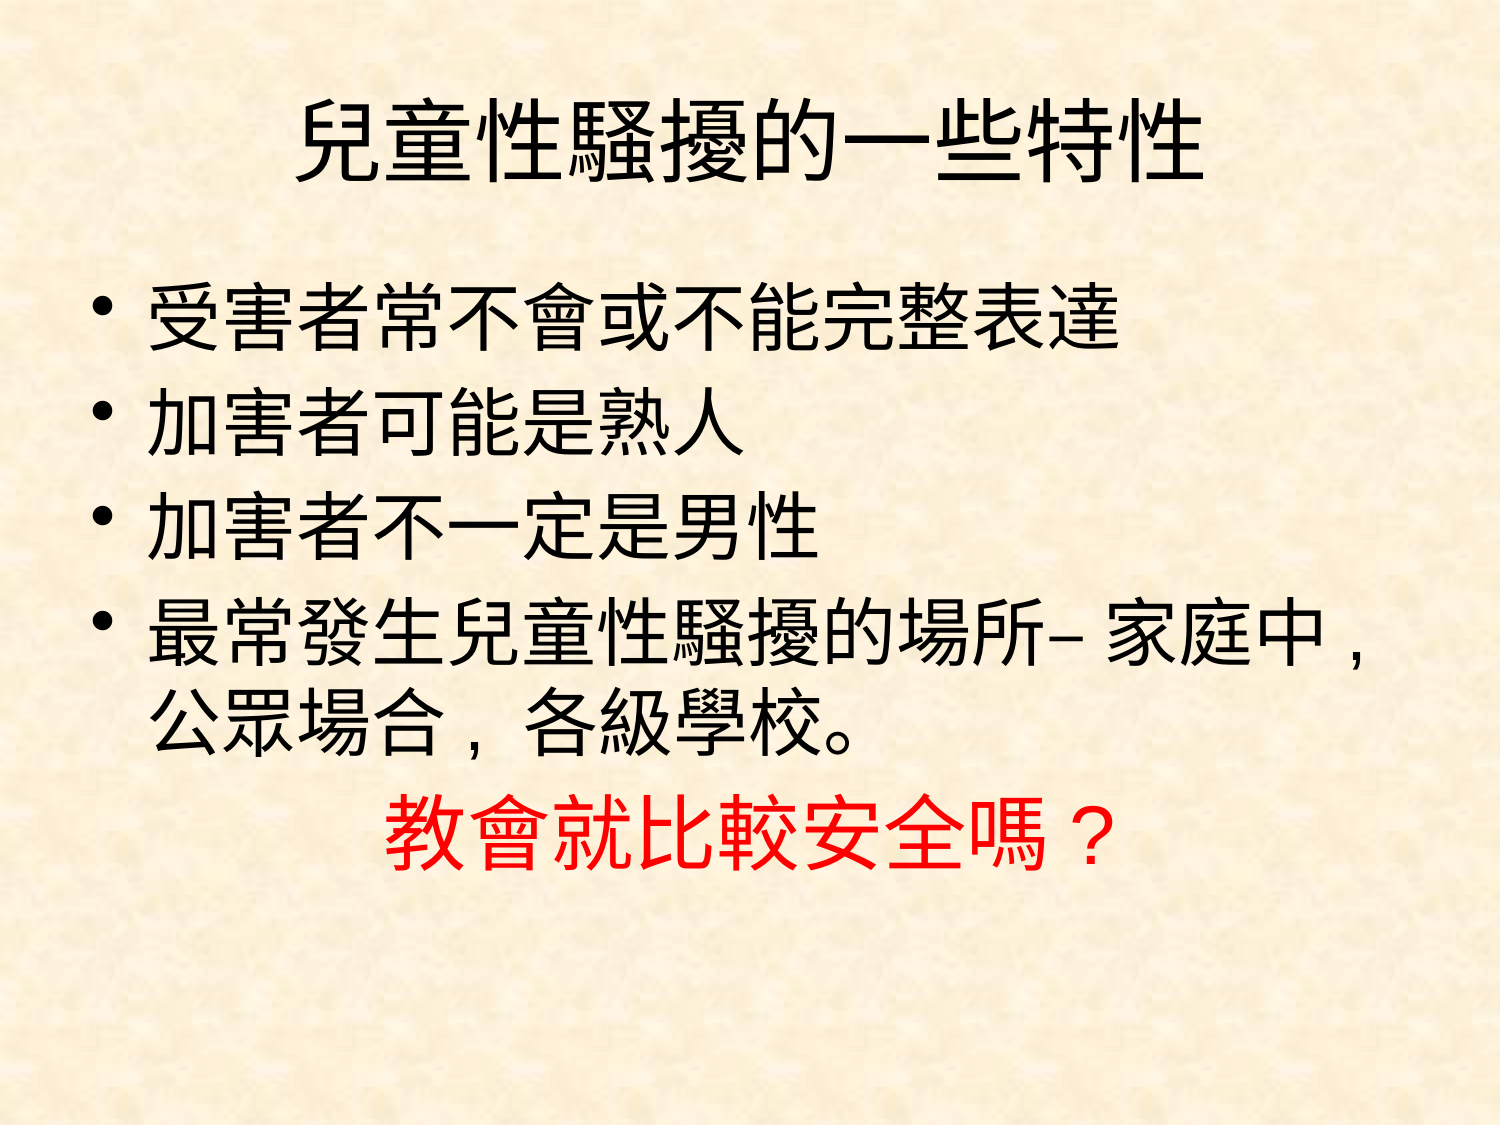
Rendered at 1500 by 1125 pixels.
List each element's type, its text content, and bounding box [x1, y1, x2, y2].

list 受害者常不會或不能完整表達 加害者可能是熟人 加害者不一定是男性 最常發生兒童性騷擾的場所– 家庭中,公眾場合, 各級學校。 教會就比較安全嗎? [75, 262, 1425, 1005]
picture [0, 0, 1500, 1125]
title 兒童性騷擾的一些特性 [75, 45, 1425, 233]
